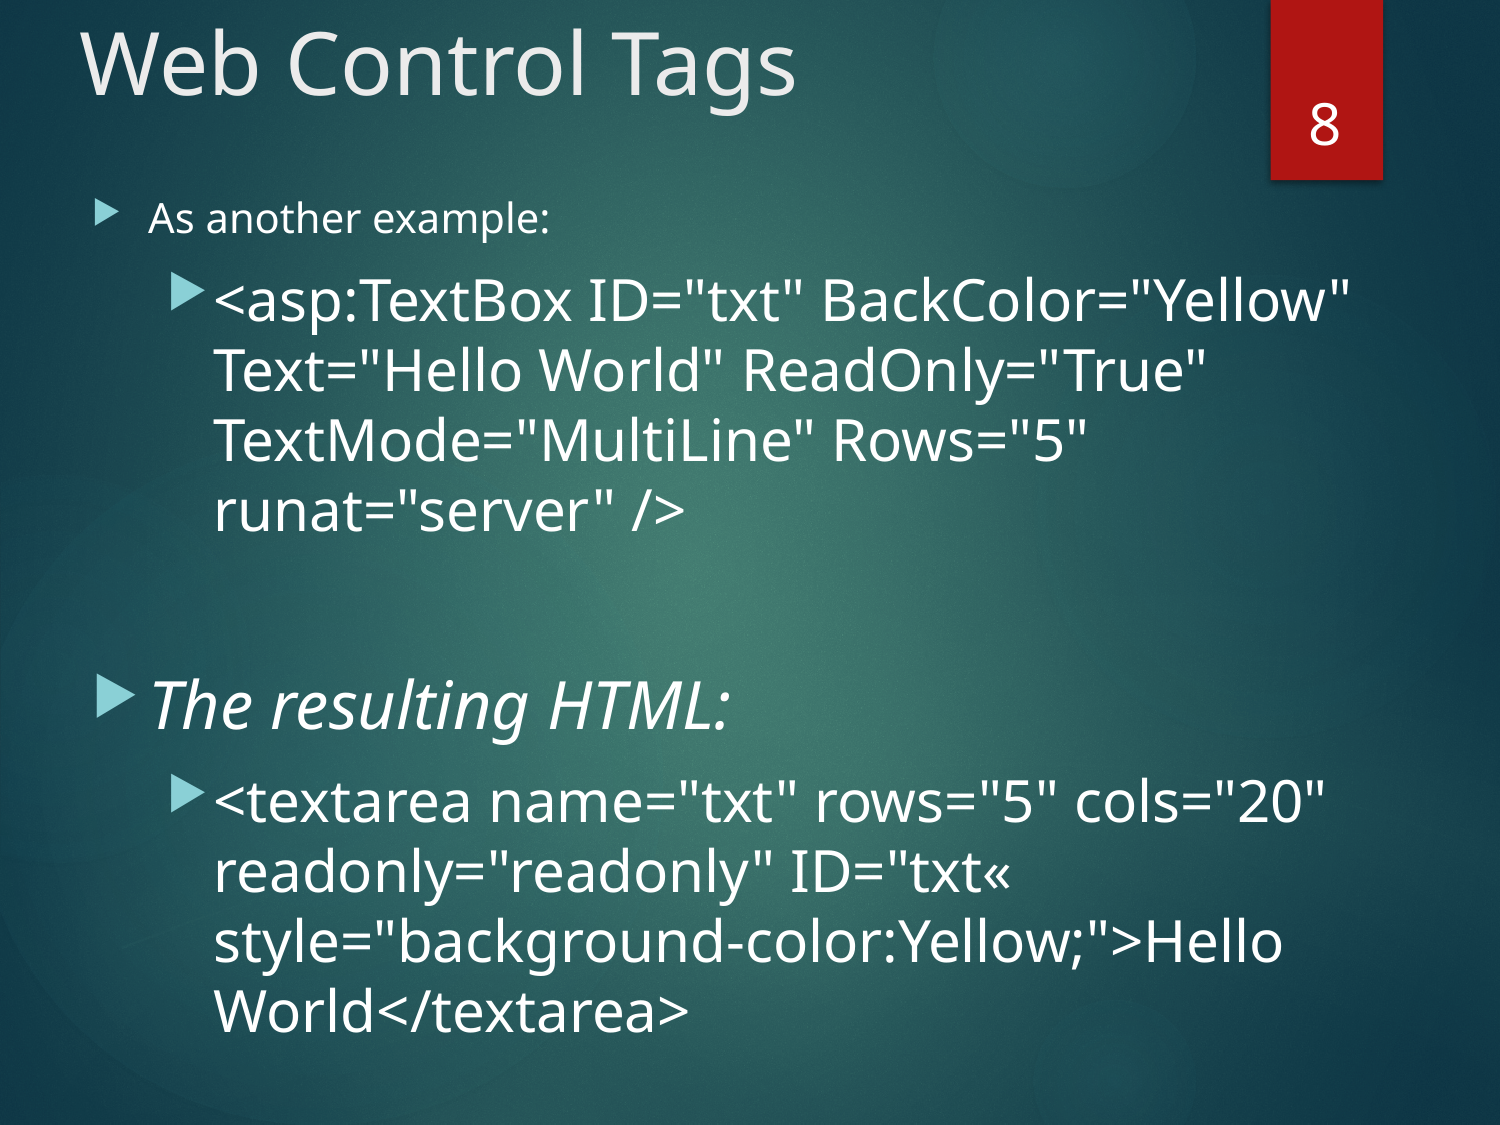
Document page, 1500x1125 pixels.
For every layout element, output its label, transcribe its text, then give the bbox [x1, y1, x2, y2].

slide_number 8 [1273, 48, 1378, 175]
title Web Control Tags [64, 0, 1500, 91]
list As another example: <asp:TextBox ID="txt" BackColor="Yellow" Text="Hello World" ReadOnly="True" TextMode="MultiLine" Rows="5" runat="server" /> The resulting HTML: <textarea name="txt" rows="5" cols="20" readonly="readonly" ID="txt« style="background-color:Yellow;">Hello World</textarea> [76, 113, 1500, 1094]
